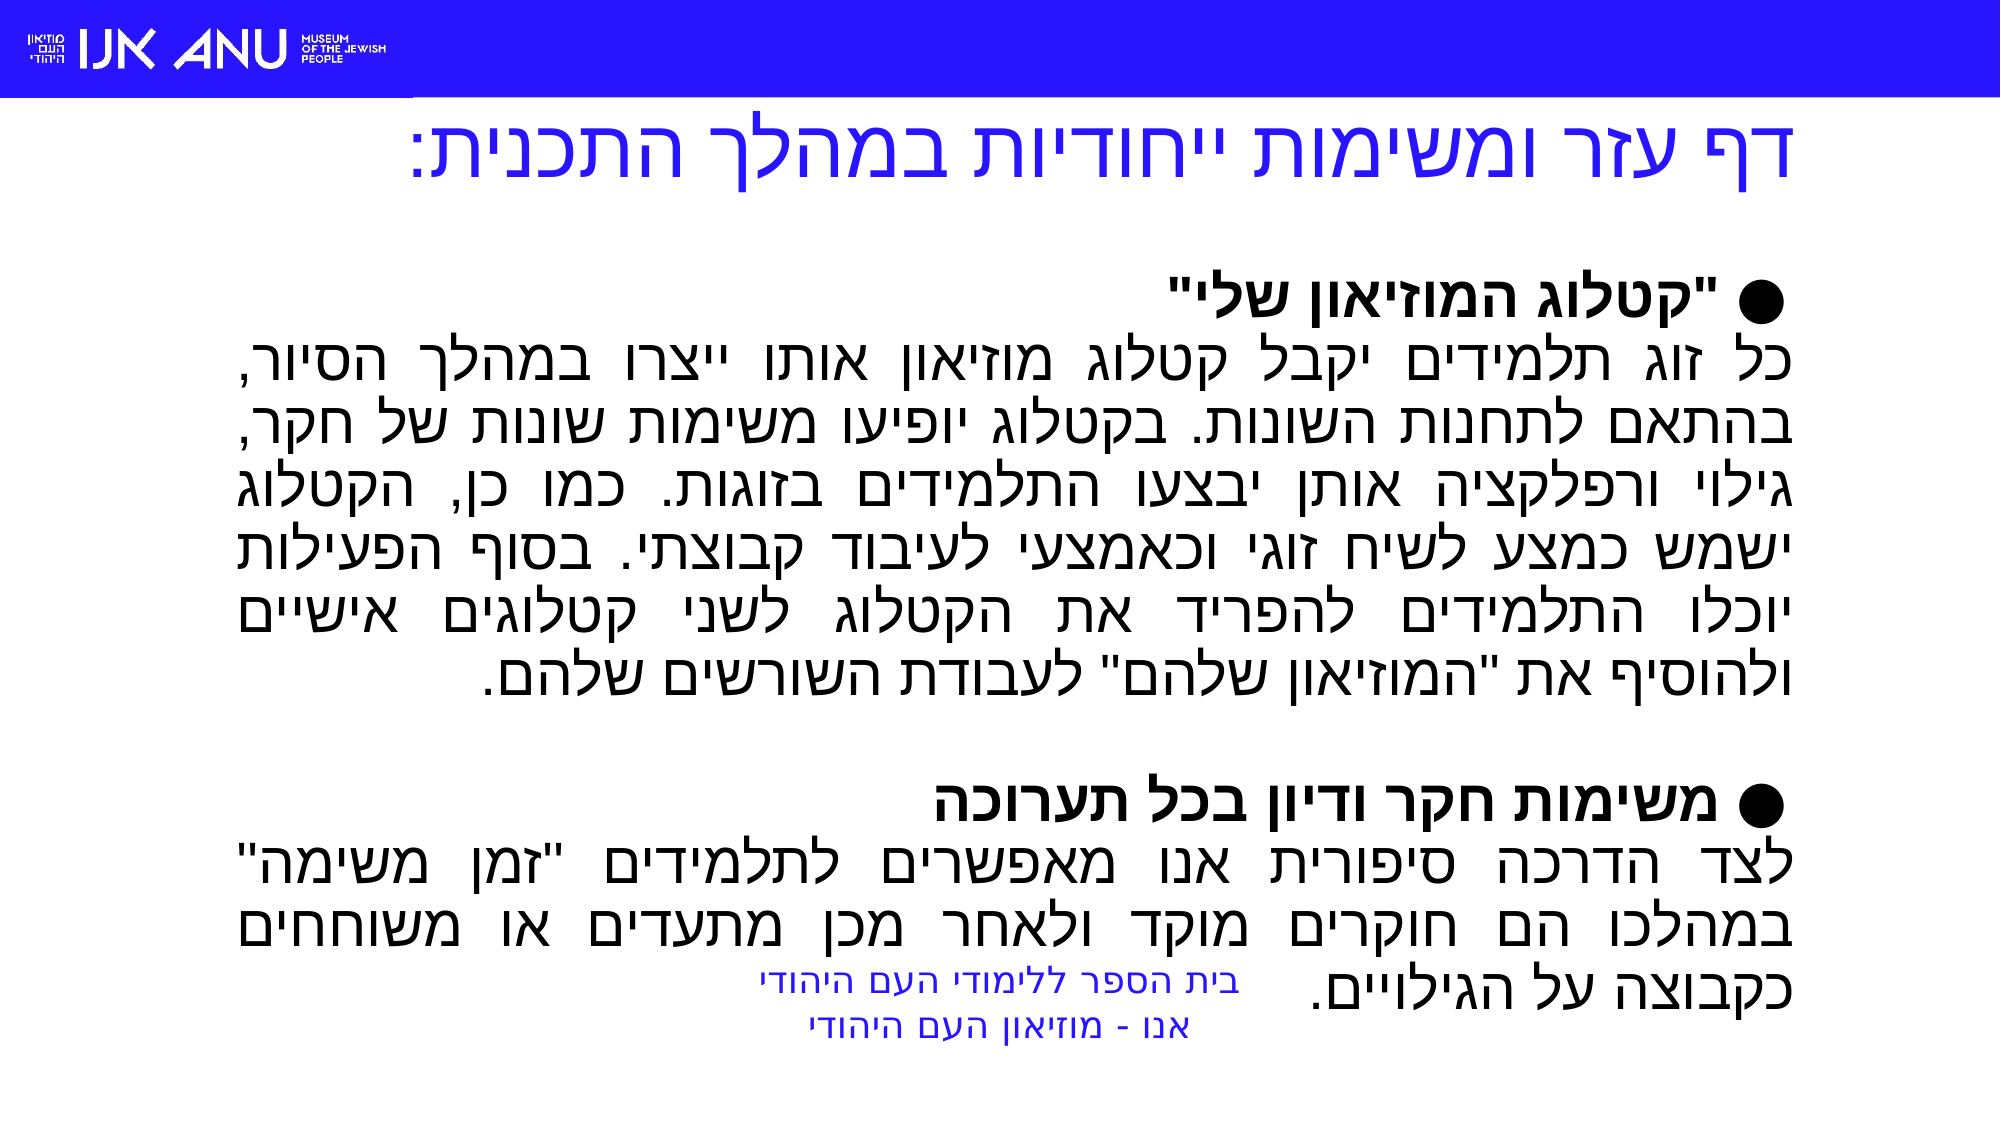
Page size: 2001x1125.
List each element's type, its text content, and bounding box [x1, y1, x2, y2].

title דף עזר ומשימות ייחודיות במהלך התכנית: "קטלוג המוזיאון שלי" כל זוג תלמידים יקבל קטלוג מוזיאון אותו ייצרו במהלך הסיור, בהתאם לתחנות השונות. בקטלוג יופיעו משימות שונות של חקר, גילוי ורפלקציה אותן יבצעו התלמידים בזוגות. כמו כן, הקטלוג ישמש כמצע לשיח זוגי וכאמצעי לעיבוד קבוצתי. בסוף הפעילות יוכלו התלמידים להפריד את הקטלוג לשני קטלוגים אישיים ולהוסיף את "המוזיאון שלהם" לעבודת השורשים שלהם. משימות חקר ודיון בכל תערוכה לצד הדרכה סיפורית אנו מאפשרים לתלמידים ''זמן משימה'' במהלכו הם חוקרים מוקד ולאחר מכן מתעדים או משוחחים כקבוצה על הגילויים. [221, 672, 1811, 1125]
text_box בית הספר ללימודי העם היהודי אנו - מוזיאון העם היהודי [665, 948, 1335, 1099]
picture [0, 0, 413, 98]
